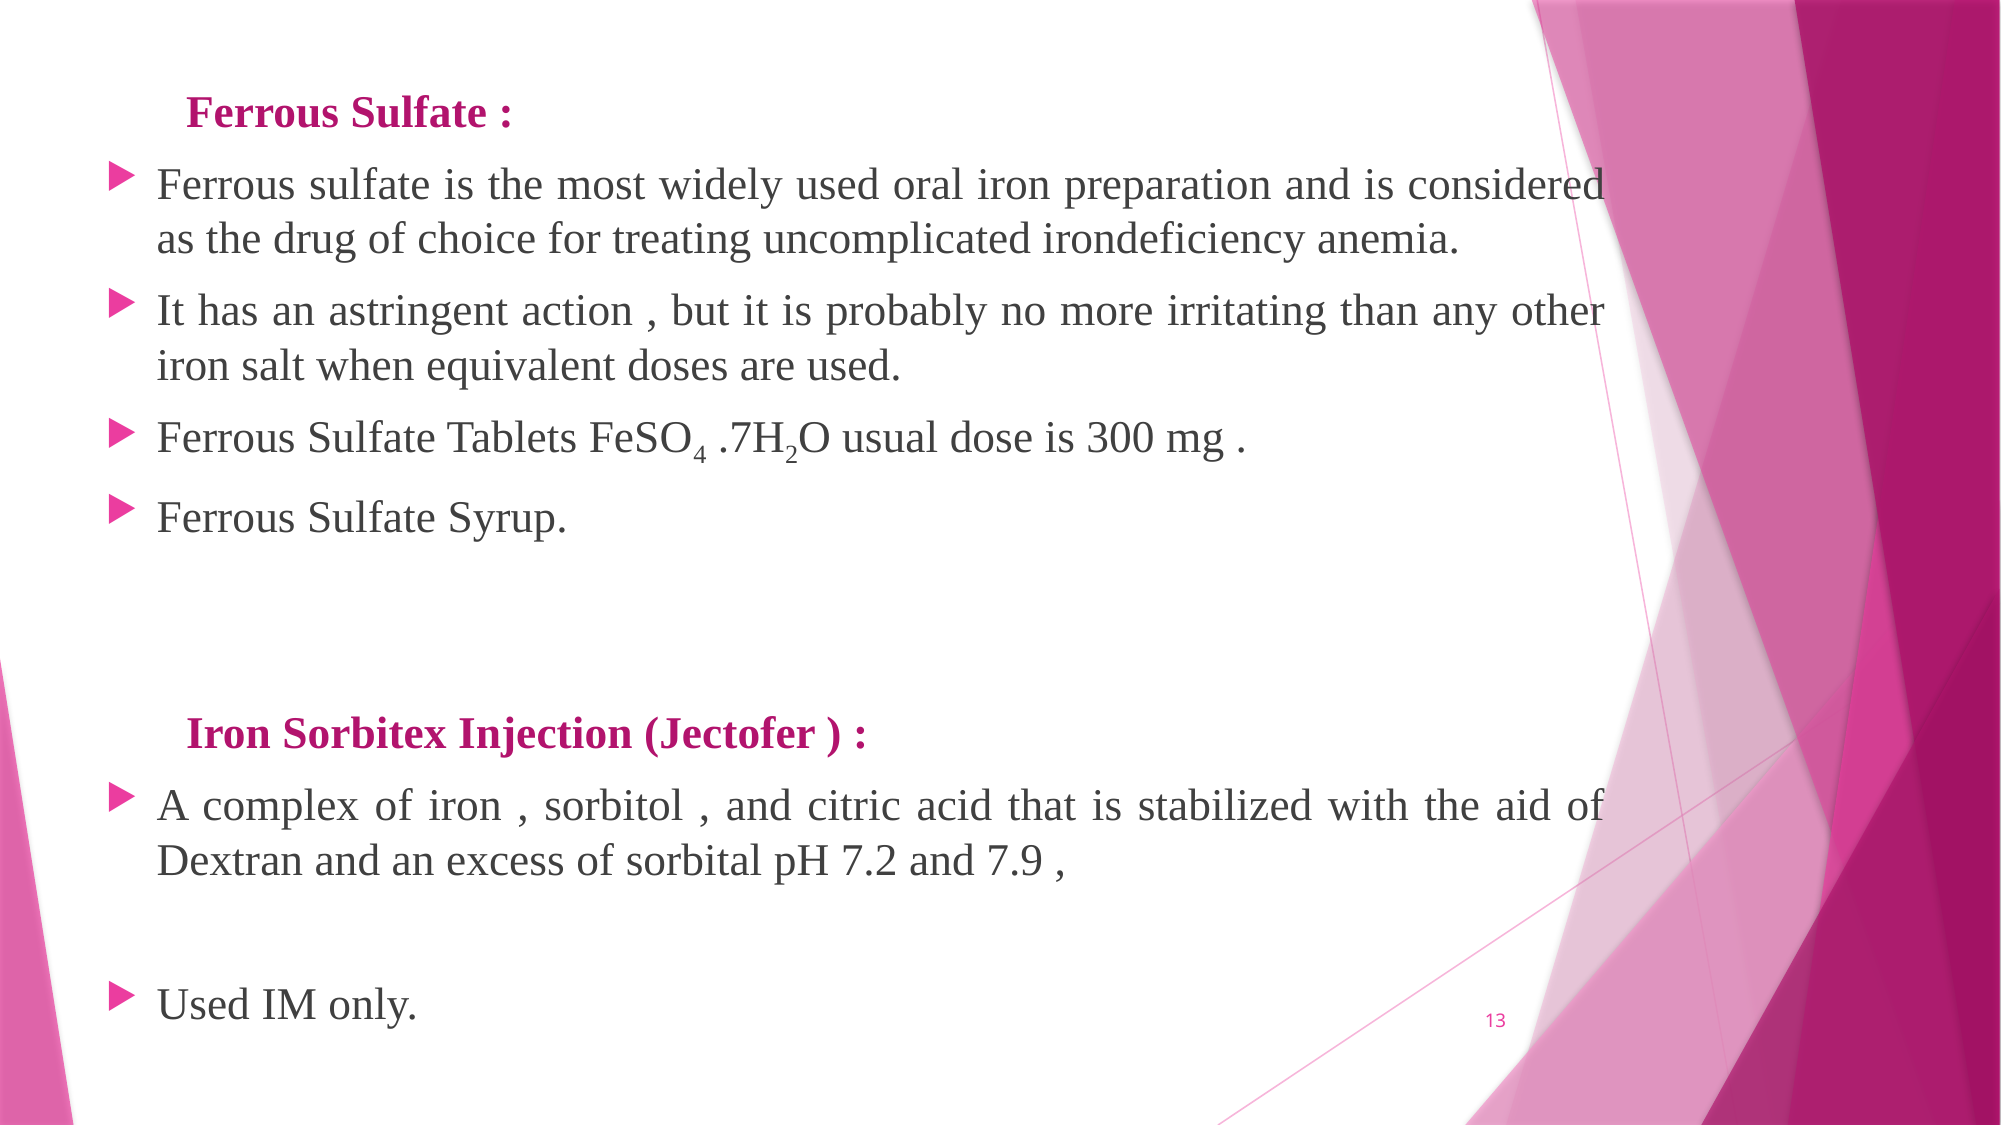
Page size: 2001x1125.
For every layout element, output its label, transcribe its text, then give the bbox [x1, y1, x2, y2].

slide_number 13 [1409, 991, 1522, 1051]
list Ferrous Sulfate : Ferrous sulfate is the most widely used oral iron preparation and is considered as the drug of choice for treating uncomplicated irondeficiency anemia. It has an astringent action , but it is probably no more irritating than any other iron salt when equivalent doses are used. Ferrous Sulfate Tablets FeSO4 .7H2O usual dose is 300 mg . Ferrous Sulfate Syrup. Iron Sorbitex Injection (Jectofer ) : A complex of iron , sorbitol , and citric acid that is stabilized with the aid of Dextran and an excess of sorbital pH 7.2 and 7.9 , Used IM only. [90, 74, 1623, 1051]
